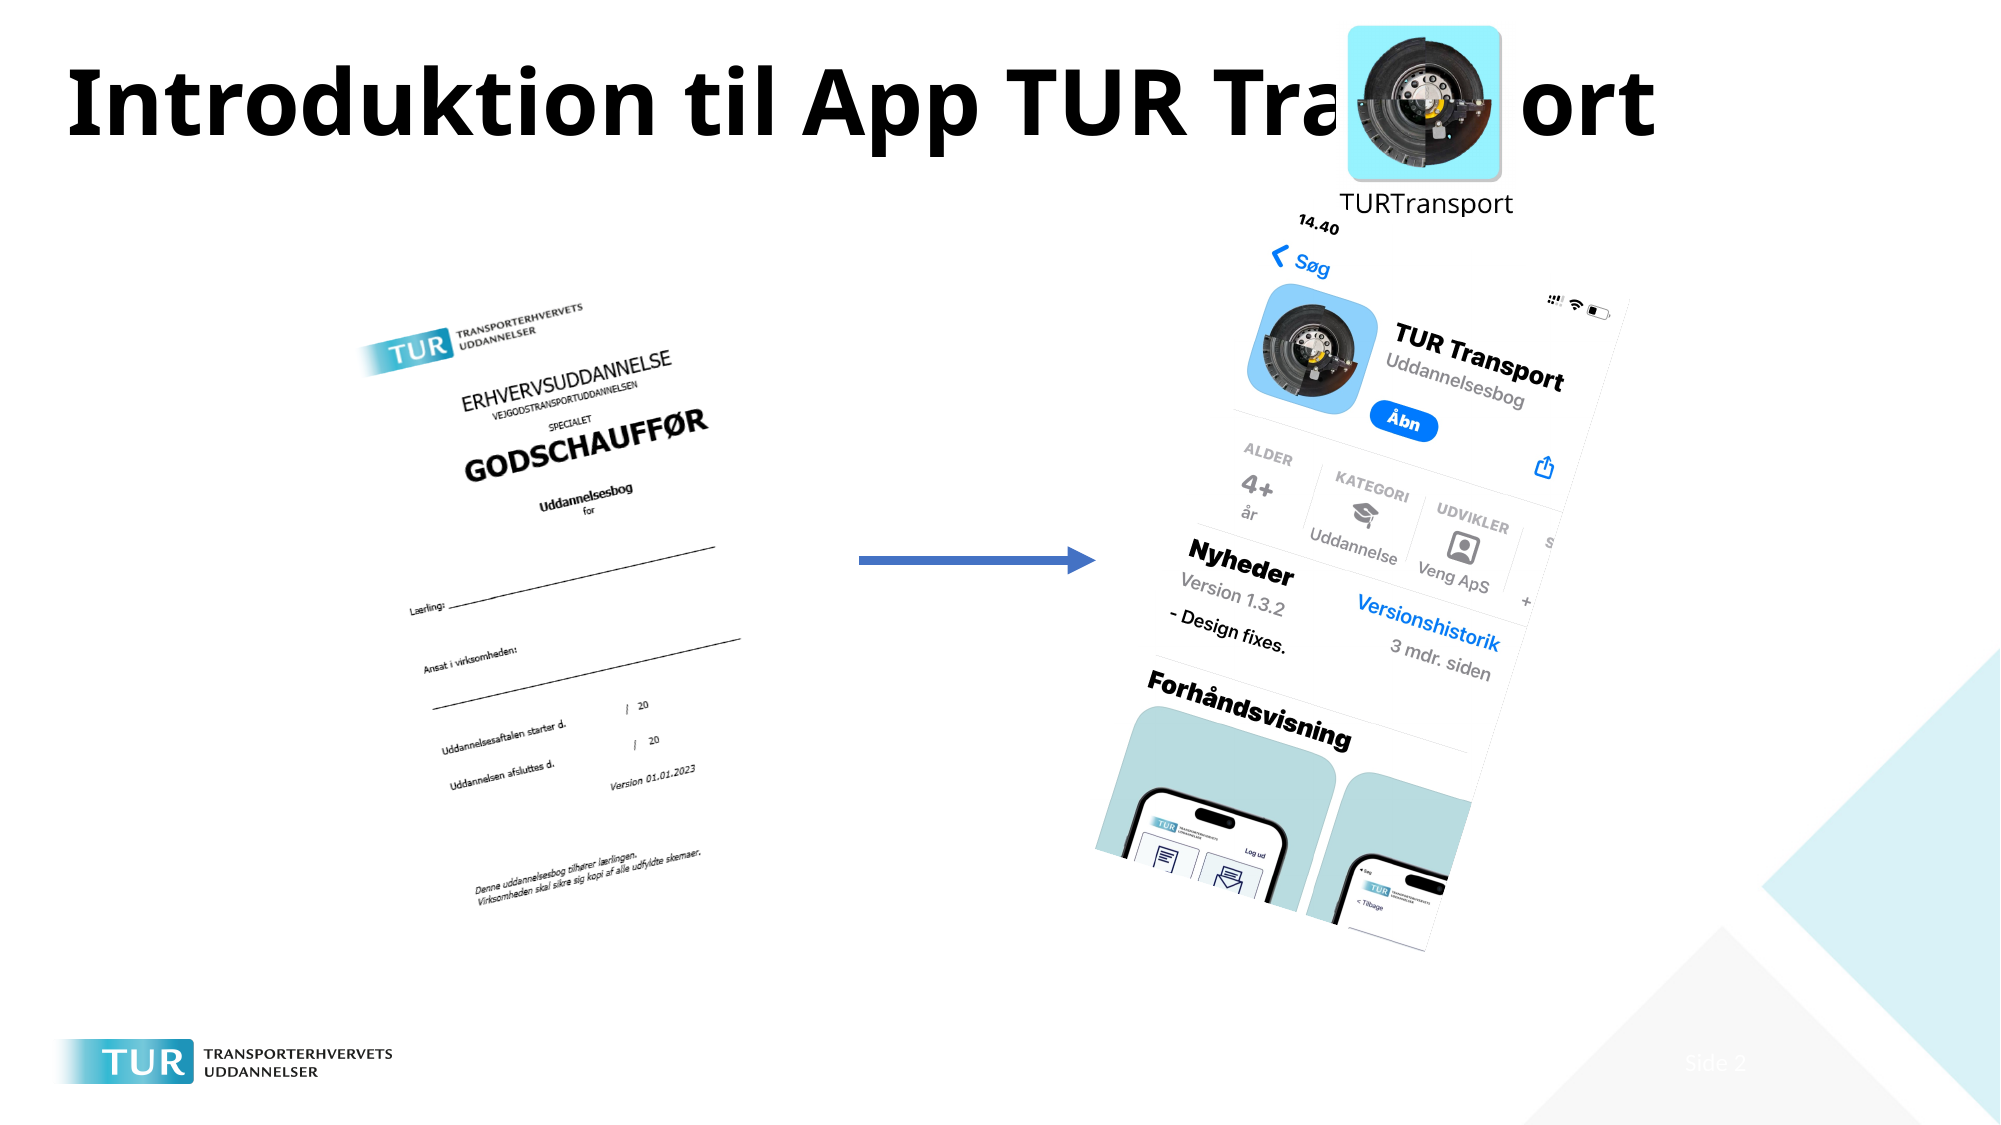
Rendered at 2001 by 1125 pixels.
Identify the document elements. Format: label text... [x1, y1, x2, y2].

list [388, 272, 858, 924]
title Introduktion til App TUR Transport [1516, 21, 1948, 190]
picture [0, 0, 2000, 1125]
title Introduktion til App TUR Transport [52, 21, 1336, 190]
